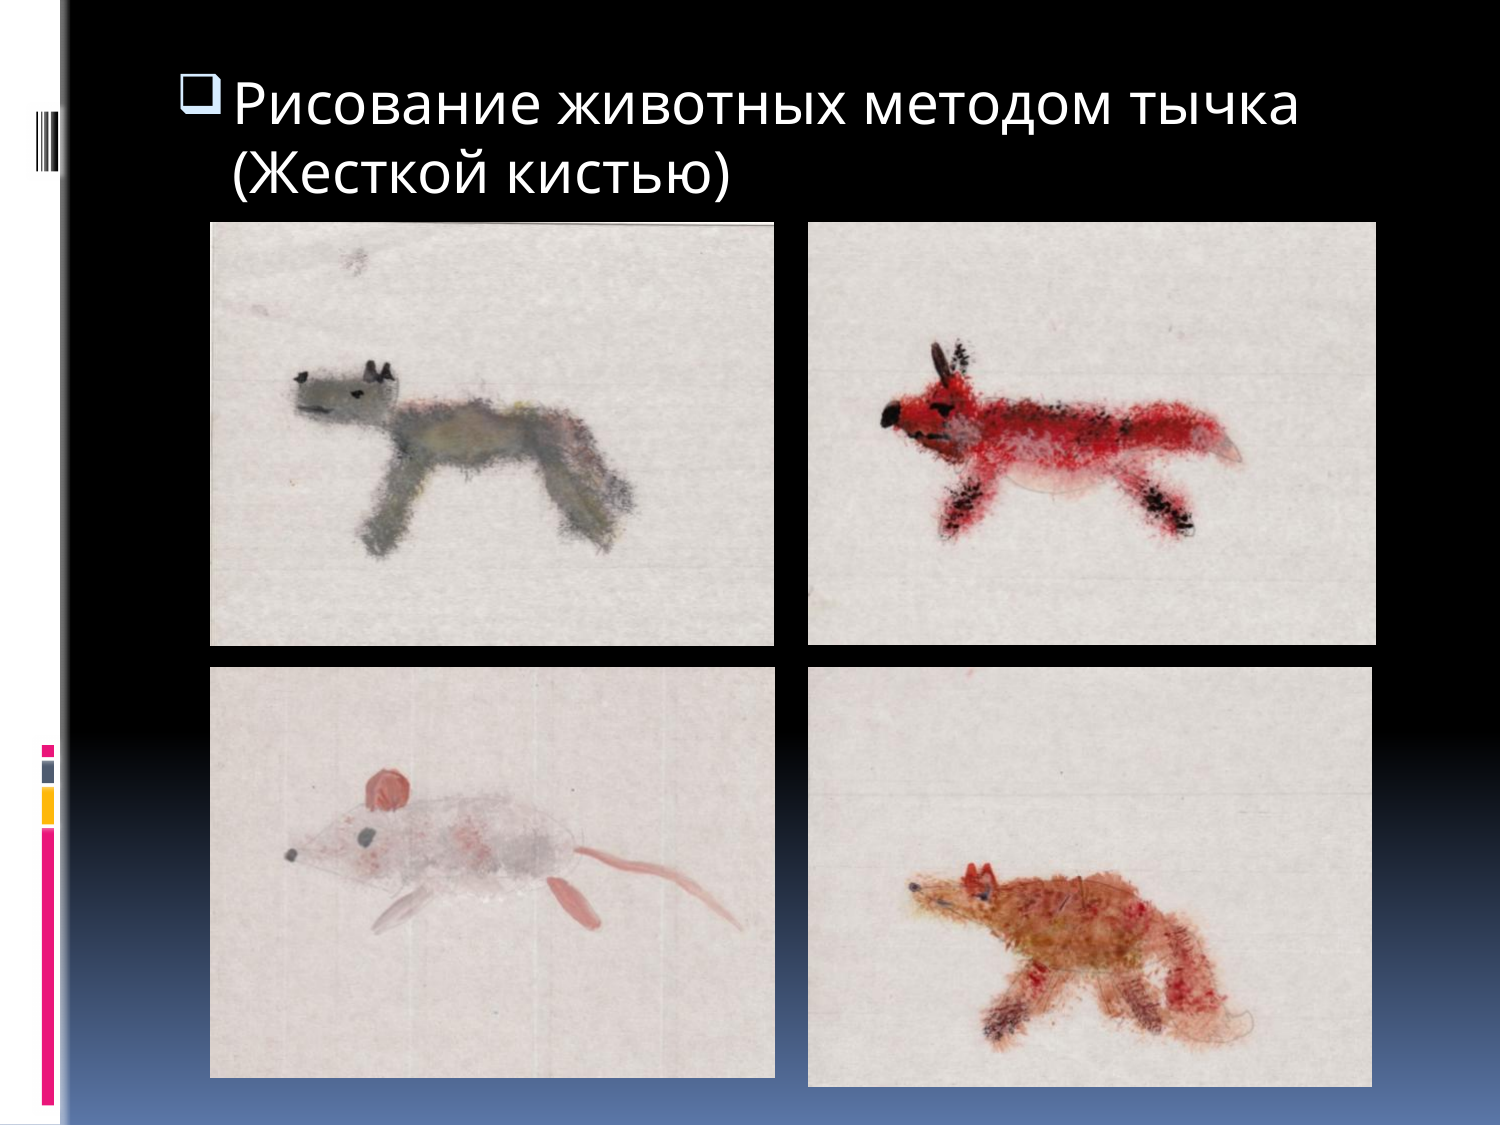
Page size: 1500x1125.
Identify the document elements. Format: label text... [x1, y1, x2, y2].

picture [808, 222, 1377, 645]
picture [210, 222, 774, 647]
picture [808, 667, 1372, 1087]
list Рисование животных методом тычка (Жесткой кистью) [150, 58, 1425, 1043]
picture [210, 667, 775, 1079]
